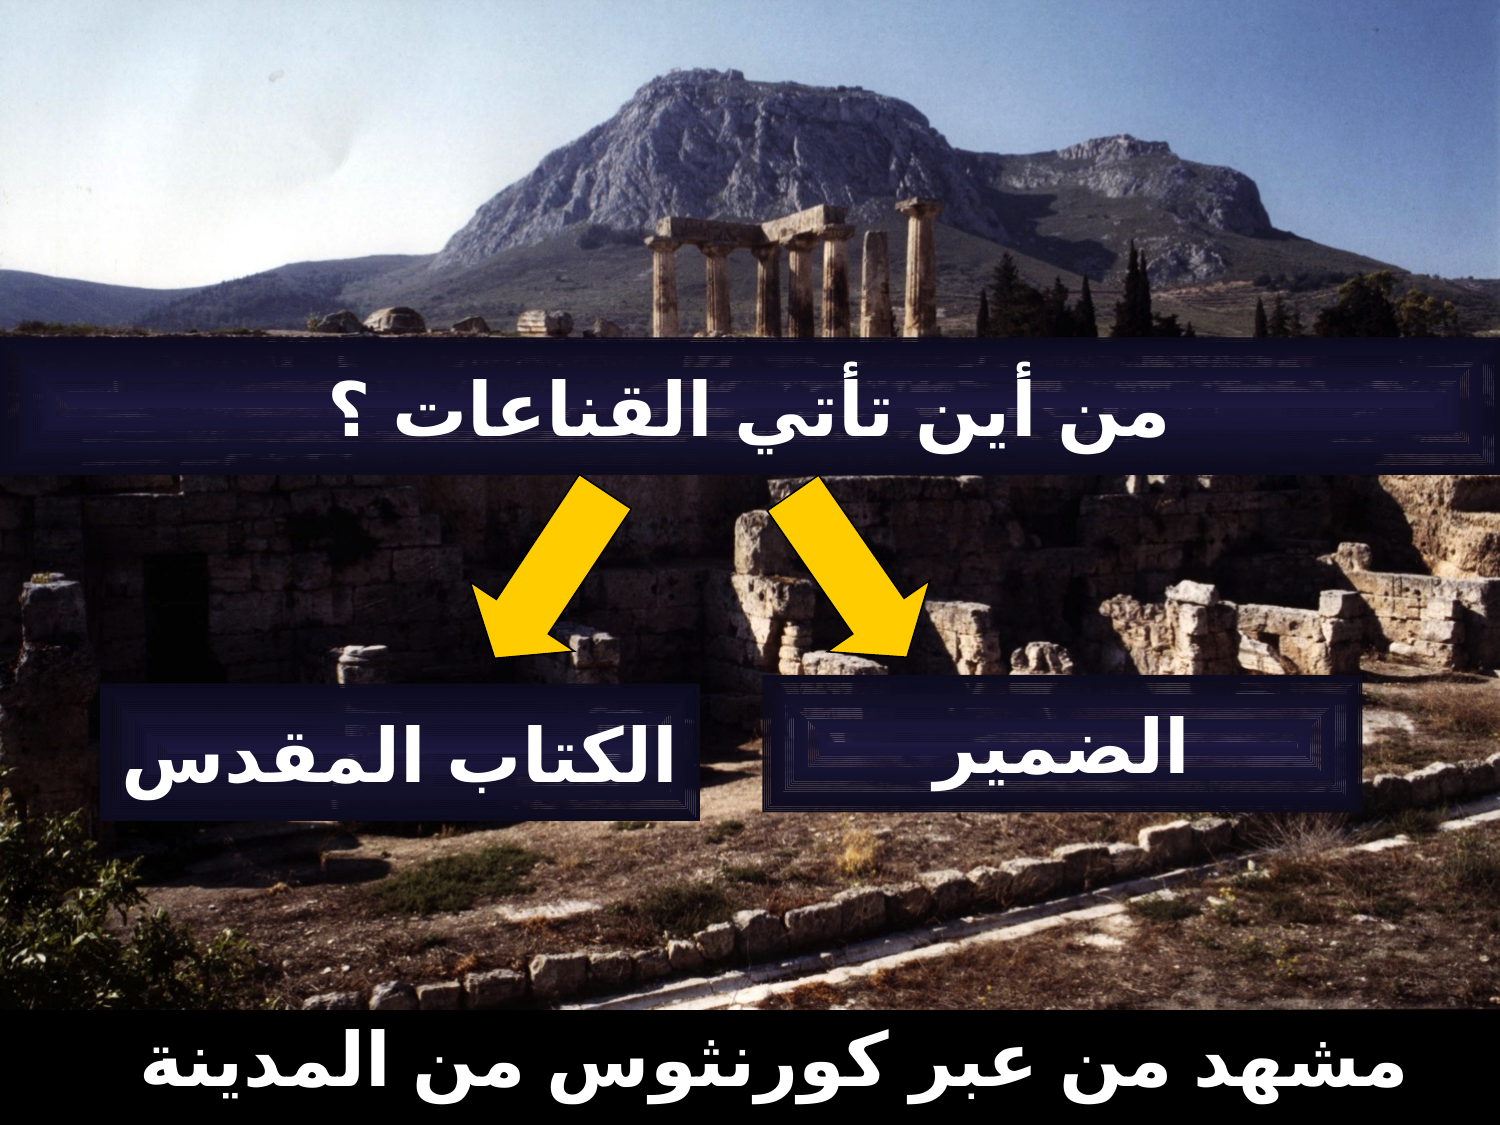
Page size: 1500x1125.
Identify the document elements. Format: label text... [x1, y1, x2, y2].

picture [0, 0, 1500, 1010]
text_box مشهد من عبر كورنثوس من المدينة [50, 1018, 1500, 1125]
